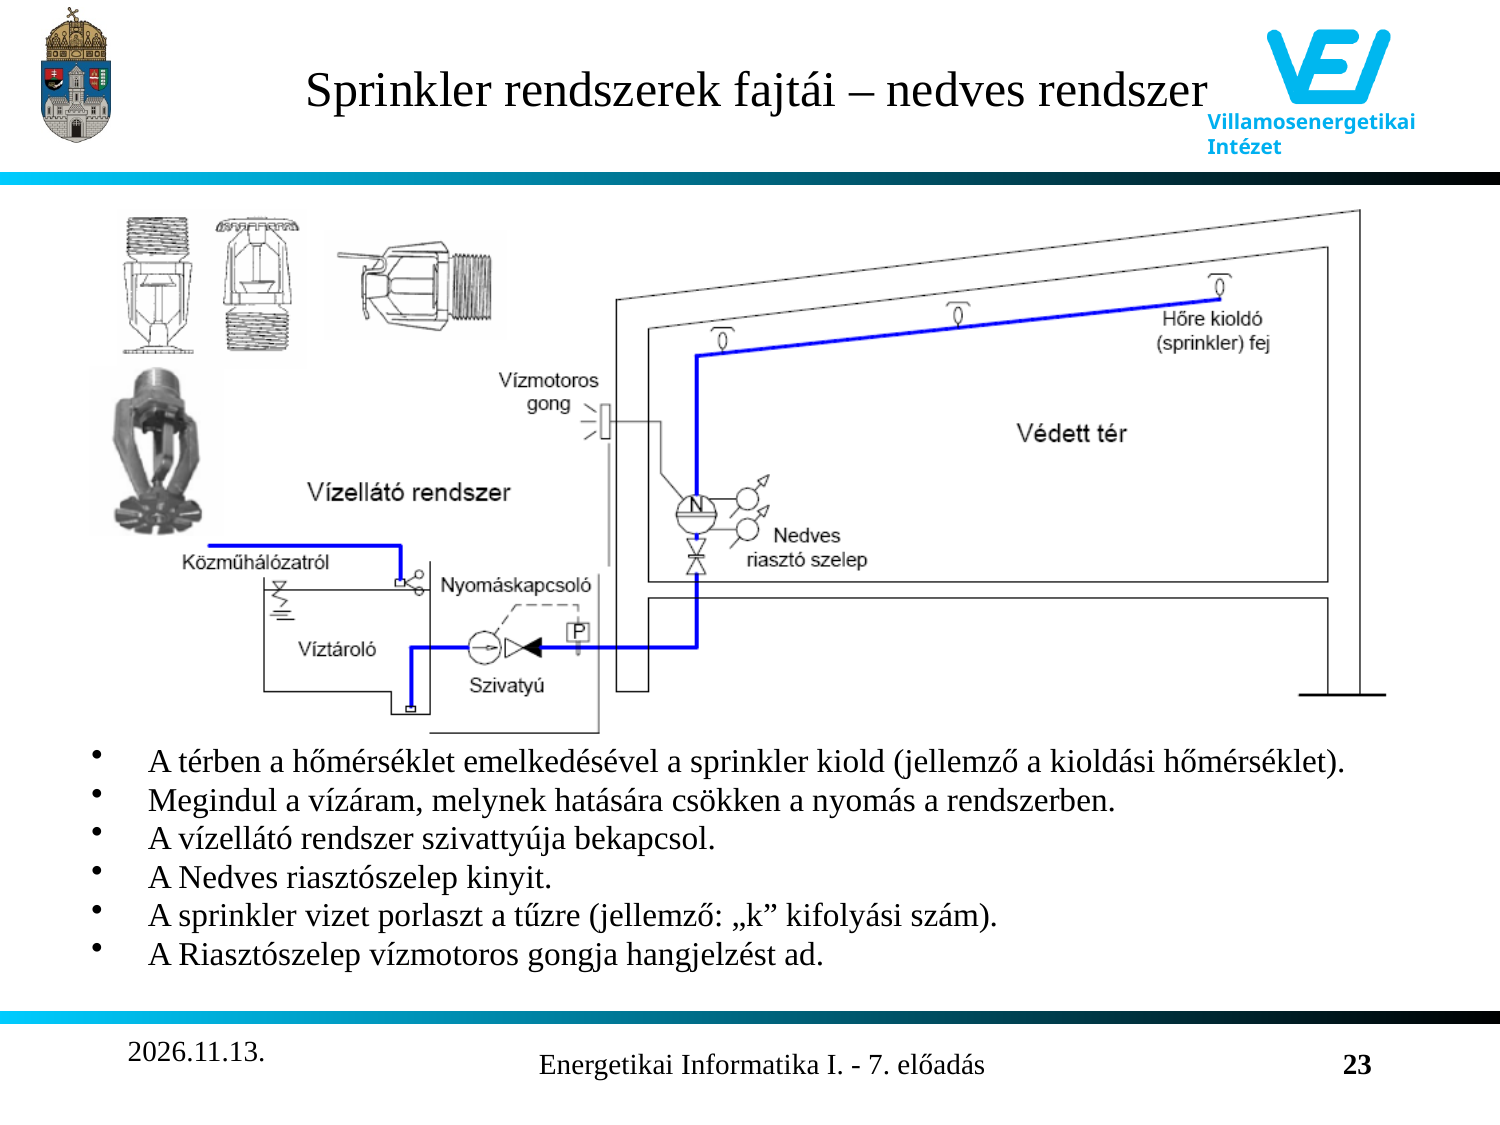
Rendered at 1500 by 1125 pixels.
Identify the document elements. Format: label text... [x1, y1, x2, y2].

picture [1257, 18, 1410, 115]
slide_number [112, 1024, 426, 1101]
text_box A térben a hőmérséklet emelkedésével a sprinkler kiold (jellemző a kioldási hőmérséklet). Megindul a vízáram, melynek hatására csökken a nyomás a rendszerben. A vízellátó rendszer szivattyúja bekapcsol. A Nedves riasztószelep kinyit. A sprinkler vizet porlaszt a tűzre (jellemző: „k” kifolyási szám). A Riasztószelep vízmotoros gongja hangjelzést ad. [76, 739, 1390, 953]
picture [41, 7, 111, 143]
title Sprinkler rendszerek fajtái – nedves rendszer [194, 42, 1320, 131]
footer Energetikai Informatika I. - 7. előadás [312, 1037, 1074, 1101]
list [88, 195, 1402, 742]
slide_number 23 [1074, 1037, 1388, 1101]
